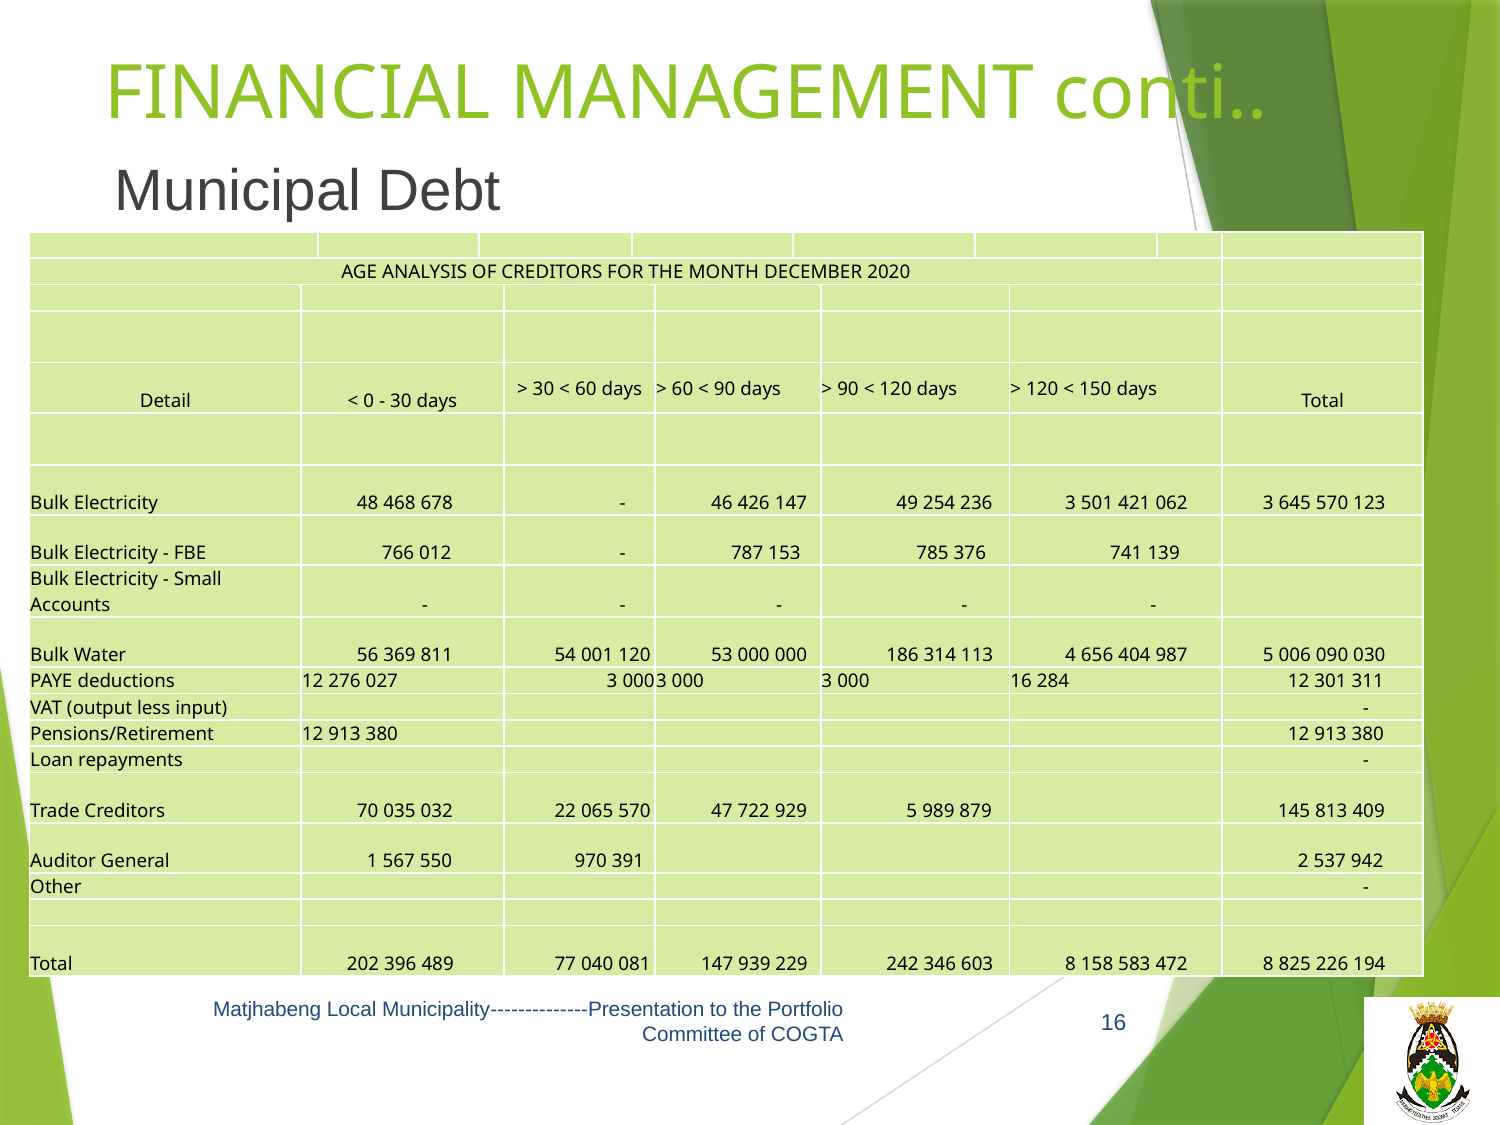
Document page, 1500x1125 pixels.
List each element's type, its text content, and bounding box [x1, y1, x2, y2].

table_cell 12 913 380 [302, 721, 503, 745]
table_cell 12 301 311 [1223, 668, 1422, 693]
table_cell [1223, 516, 1422, 564]
table_cell Other [30, 874, 300, 898]
table_cell 147 939 229 [656, 926, 820, 975]
table_cell [1223, 312, 1422, 362]
table_cell < 0 - 30 days [302, 363, 503, 412]
table_cell 46 426 147 [656, 466, 820, 514]
table_cell [30, 900, 300, 925]
table_cell 186 314 113 [822, 618, 1009, 666]
table_cell 785 376 [822, 516, 1009, 564]
table_cell 3 000 [505, 668, 654, 693]
table_cell 5 989 879 [822, 773, 1009, 822]
table_cell Loan repayments [30, 747, 300, 772]
table_cell - [505, 566, 654, 616]
table_header [633, 233, 792, 257]
table_cell Total [30, 926, 300, 975]
table_cell [1010, 285, 1221, 310]
table_cell - [1223, 694, 1422, 719]
table_cell [505, 285, 654, 310]
table_cell Trade Creditors [30, 773, 300, 822]
table_cell AGE ANALYSIS OF CREDITORS FOR THE MONTH DECEMBER 2020 [30, 259, 1221, 284]
picture [1363, 997, 1500, 1125]
footer Matjhabeng Local Municipality--------------Presentation to the Portfolio Committee of COGTA [99, 991, 859, 1051]
table_cell Bulk Electricity - FBE [30, 516, 300, 564]
table_cell [302, 747, 503, 772]
table_cell [302, 874, 503, 898]
table_cell 3 000 [822, 668, 1009, 693]
table_cell [505, 414, 654, 464]
table_cell [505, 312, 654, 362]
table_cell - [505, 516, 654, 564]
table_cell [1010, 414, 1221, 464]
table_cell [822, 721, 1009, 745]
table_cell 22 065 570 [505, 773, 654, 822]
table_cell 12 276 027 [302, 668, 503, 693]
table_cell 70 035 032 [302, 773, 503, 822]
table_cell - [656, 566, 820, 616]
table_cell 48 468 678 [302, 466, 503, 514]
table_cell Total [1223, 363, 1422, 412]
table_cell - [1010, 566, 1221, 616]
table_cell [656, 747, 820, 772]
table_cell 787 153 [656, 516, 820, 564]
table_cell [1010, 312, 1221, 362]
table_cell [822, 824, 1009, 872]
table_cell [656, 721, 820, 745]
table_cell 970 391 [505, 824, 654, 872]
table_cell PAYE deductions [30, 668, 300, 693]
table_cell 3 645 570 123 [1223, 466, 1422, 514]
table_cell Auditor General [30, 824, 300, 872]
table_cell Bulk Electricity - Small Accounts [30, 566, 300, 616]
table_cell [30, 312, 300, 362]
table_cell 4 656 404 987 [1010, 618, 1221, 666]
table_cell [1010, 747, 1221, 772]
table_cell [1223, 900, 1422, 925]
table_header [1223, 233, 1422, 257]
table_cell [302, 900, 503, 925]
table_cell [656, 900, 820, 925]
table_cell [1010, 824, 1221, 872]
table_cell 145 813 409 [1223, 773, 1422, 822]
table_cell [302, 694, 503, 719]
table_cell - [1223, 874, 1422, 898]
table_cell 766 012 [302, 516, 503, 564]
table_cell [30, 285, 300, 310]
table_cell Bulk Electricity [30, 466, 300, 514]
table_cell Pensions/Retirement [30, 721, 300, 745]
table_cell [302, 414, 503, 464]
table_cell [656, 312, 820, 362]
table_cell [1223, 259, 1422, 284]
table_cell - [302, 566, 503, 616]
table_cell [1010, 900, 1221, 925]
table_cell [1223, 566, 1422, 616]
table_cell > 90 < 120 days [822, 363, 1009, 412]
table_cell [1223, 285, 1422, 310]
table_cell [822, 312, 1009, 362]
table_cell [505, 874, 654, 898]
table_cell > 120 < 150 days [1010, 363, 1221, 412]
table_cell [505, 747, 654, 772]
table_cell 5 006 090 030 [1223, 618, 1422, 666]
table_cell 53 000 000 [656, 618, 820, 666]
table_cell [656, 285, 820, 310]
table_cell [302, 312, 503, 362]
table_cell [1223, 414, 1422, 464]
table_cell > 30 < 60 days [505, 363, 654, 412]
table_cell [1010, 773, 1221, 822]
table_cell [656, 694, 820, 719]
table_cell 8 825 226 194 [1223, 926, 1422, 975]
table_cell 3 501 421 062 [1010, 466, 1221, 514]
slide_number 16 [1057, 991, 1142, 1051]
table_cell 2 537 942 [1223, 824, 1422, 872]
table_cell [822, 900, 1009, 925]
table_cell 77 040 081 [505, 926, 654, 975]
table_cell [505, 721, 654, 745]
table_cell [822, 747, 1009, 772]
table_cell [505, 694, 654, 719]
table_cell [656, 824, 820, 872]
table_cell [1010, 694, 1221, 719]
table_cell VAT (output less input) [30, 694, 300, 719]
table_cell [1010, 721, 1221, 745]
table_cell - [505, 466, 654, 514]
table_cell 3 000 [656, 668, 820, 693]
table_cell 49 254 236 [822, 466, 1009, 514]
table_cell 202 396 489 [302, 926, 503, 975]
table_cell [1010, 874, 1221, 898]
table_cell 1 567 550 [302, 824, 503, 872]
table_cell 54 001 120 [505, 618, 654, 666]
table_cell 16 284 [1010, 668, 1221, 693]
table_cell 8 158 583 472 [1010, 926, 1221, 975]
list Municipal Debt [99, 144, 1142, 231]
table_cell [822, 874, 1009, 898]
table_cell > 60 < 90 days [656, 363, 820, 412]
table_cell 56 369 811 [302, 618, 503, 666]
table_header [976, 233, 1156, 257]
table_header [480, 233, 631, 257]
table_cell Bulk Water [30, 618, 300, 666]
table_cell 242 346 603 [822, 926, 1009, 975]
table_header [319, 233, 478, 257]
table_header [1158, 233, 1221, 257]
title FINANCIAL MANAGEMENT conti.. [89, 36, 1341, 161]
table_header [794, 233, 974, 257]
table_cell 12 913 380 [1223, 721, 1422, 745]
table_cell [656, 874, 820, 898]
table_cell [505, 900, 654, 925]
table_cell - [1223, 747, 1422, 772]
table_cell [822, 285, 1009, 310]
table_cell 741 139 [1010, 516, 1221, 564]
table_cell [822, 694, 1009, 719]
table_cell [822, 414, 1009, 464]
table_cell 47 722 929 [656, 773, 820, 822]
table_cell Detail [30, 363, 300, 412]
table_cell [656, 414, 820, 464]
table_cell [302, 285, 503, 310]
table_cell [30, 414, 300, 464]
table_header [30, 233, 317, 257]
table_cell - [822, 566, 1009, 616]
